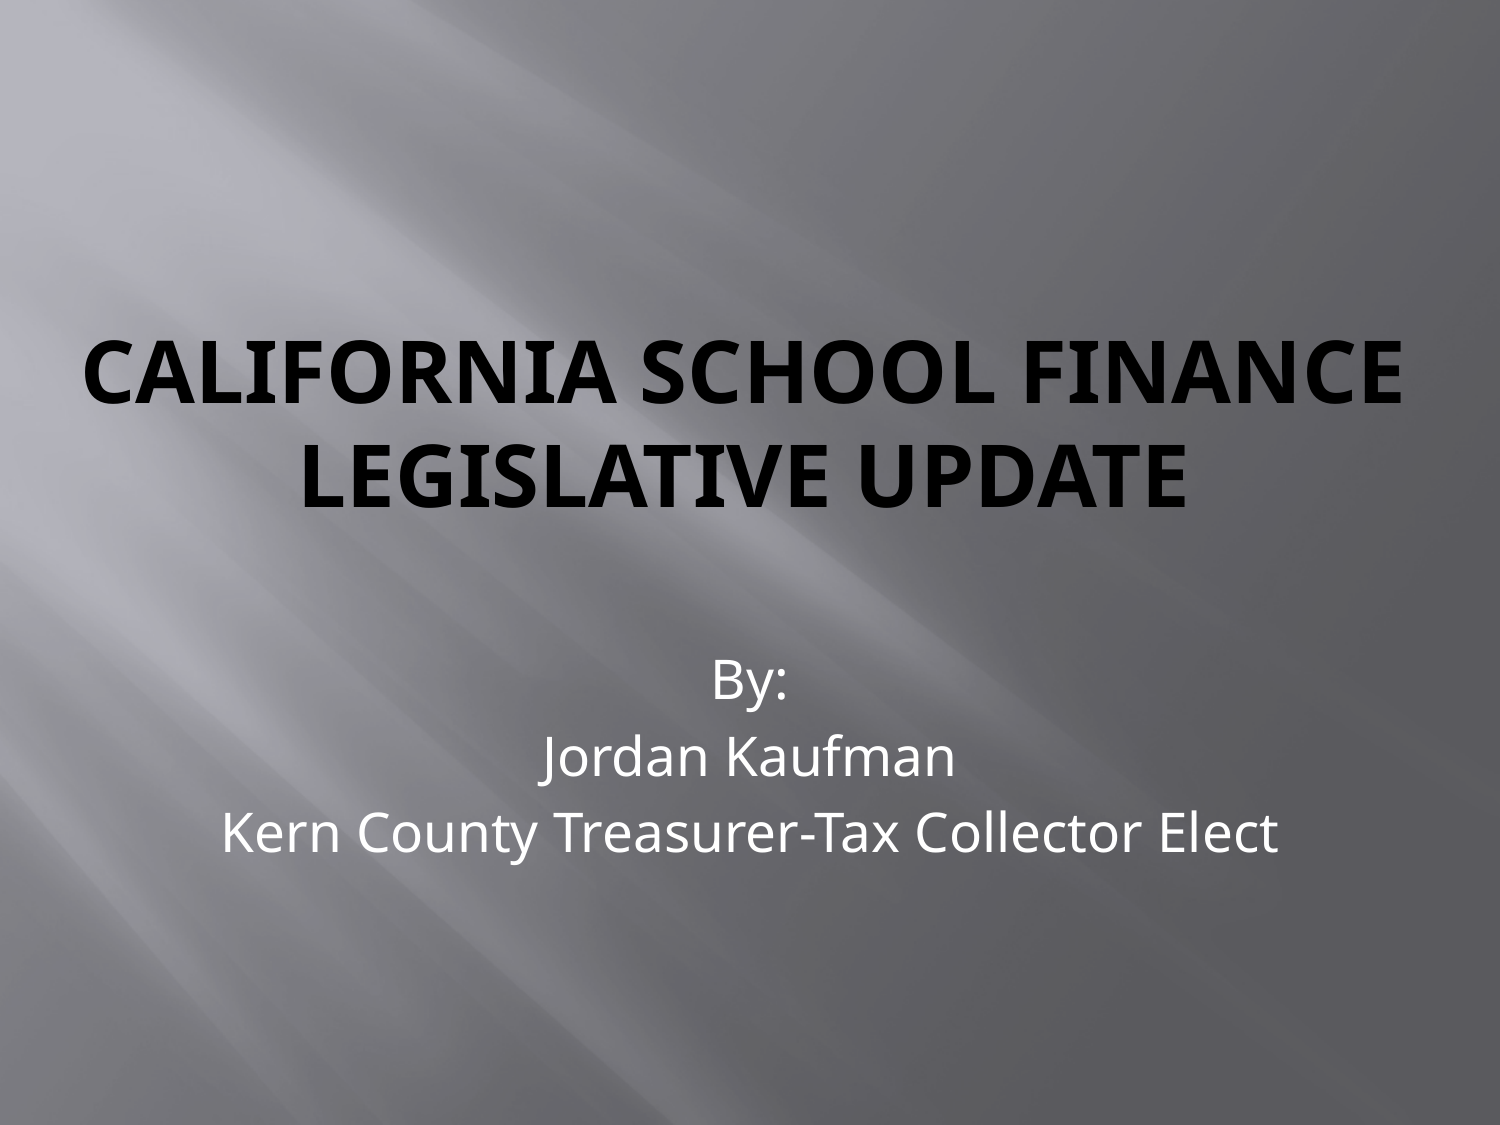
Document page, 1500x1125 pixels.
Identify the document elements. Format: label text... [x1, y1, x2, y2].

subtitle By: Jordan Kaufman Kern County Treasurer-Tax Collector Elect [174, 637, 1325, 925]
title California School Finance Legislative Update [69, 224, 1420, 525]
